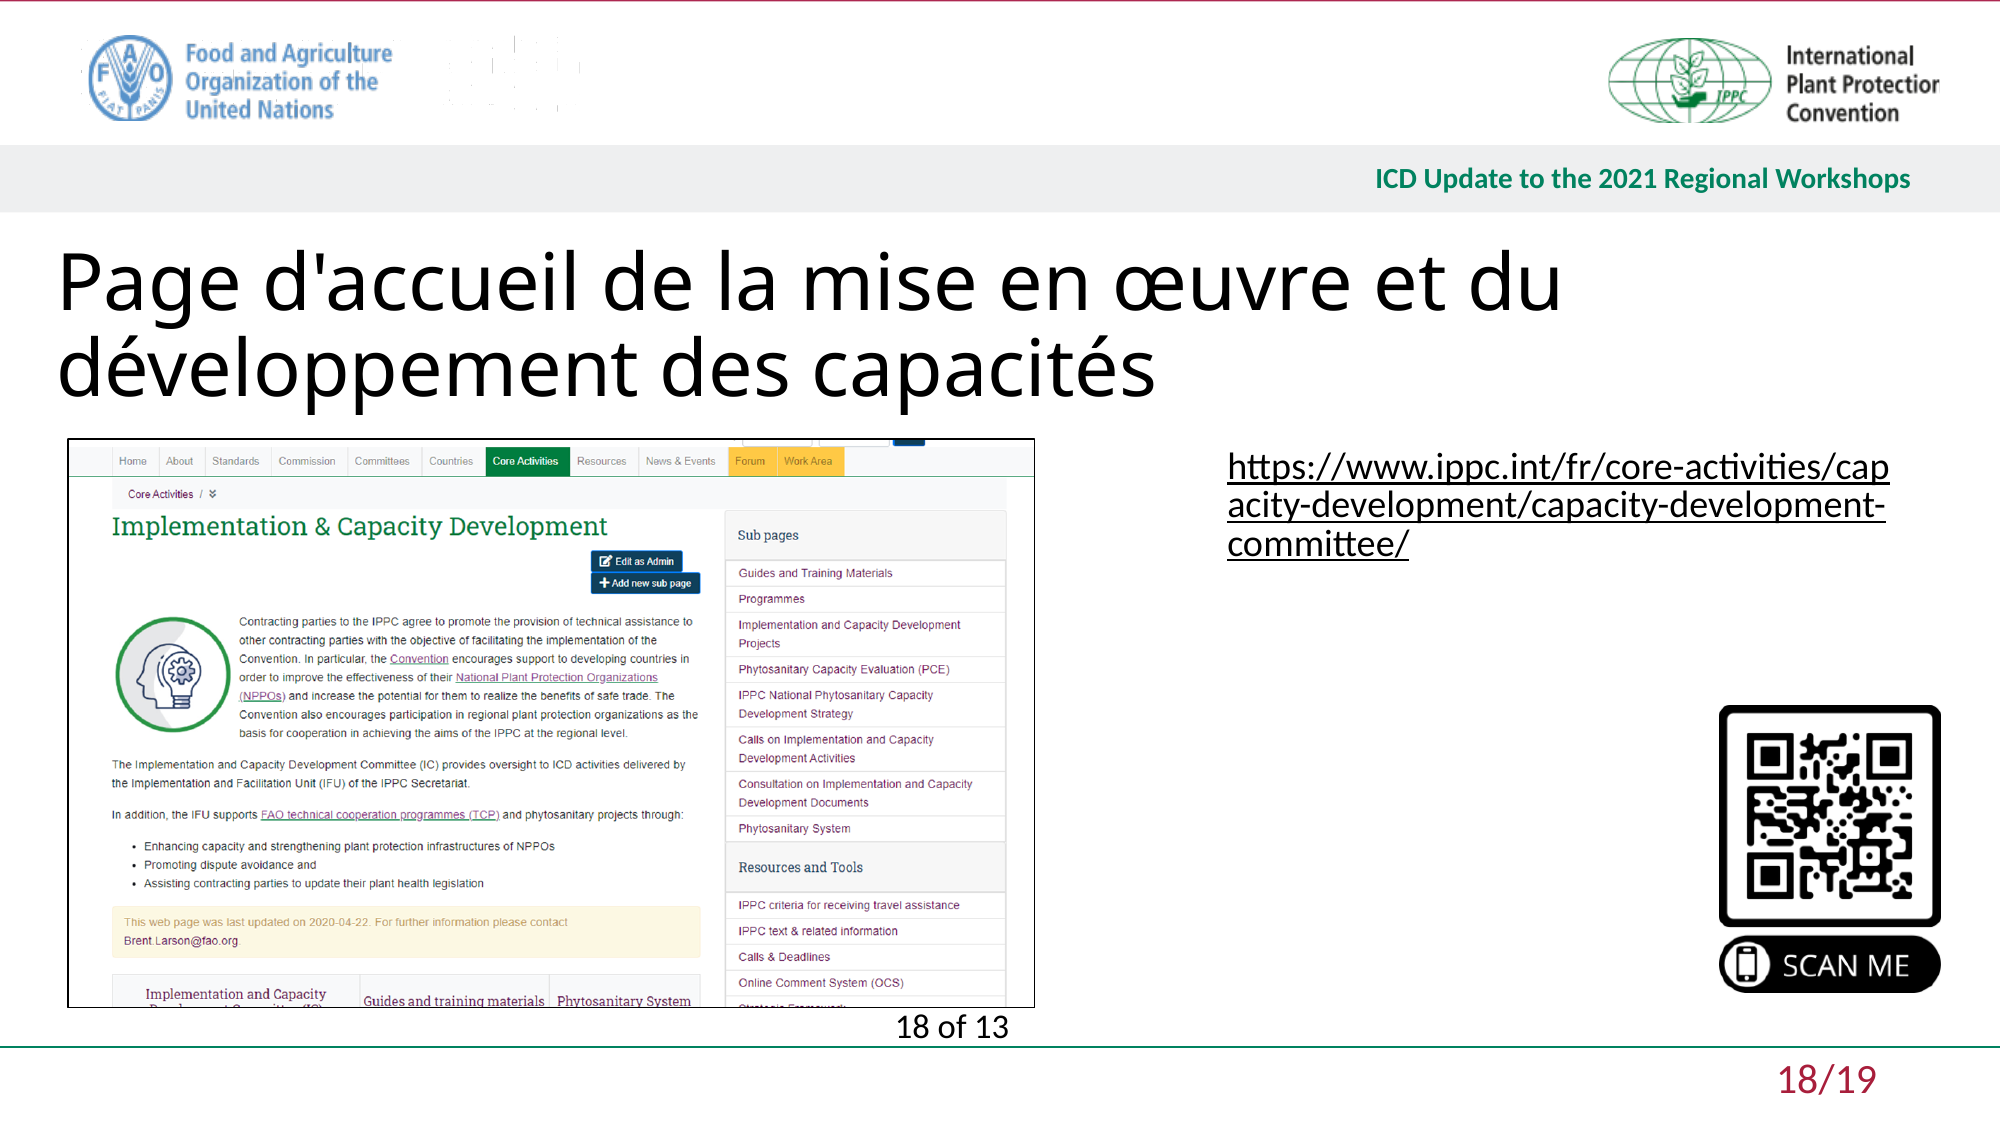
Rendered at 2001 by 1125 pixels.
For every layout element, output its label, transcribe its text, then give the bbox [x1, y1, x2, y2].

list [67, 438, 1035, 1008]
text_box https://www.ippc.int/fr/core-activities/capacity-development/capacity-development-committee/ [1212, 433, 1907, 541]
text_box 18 of 13 [880, 996, 1136, 1054]
picture [1712, 701, 1943, 997]
title Page d'accueil de la mise en œuvre et du développement des capacités [41, 234, 1974, 423]
